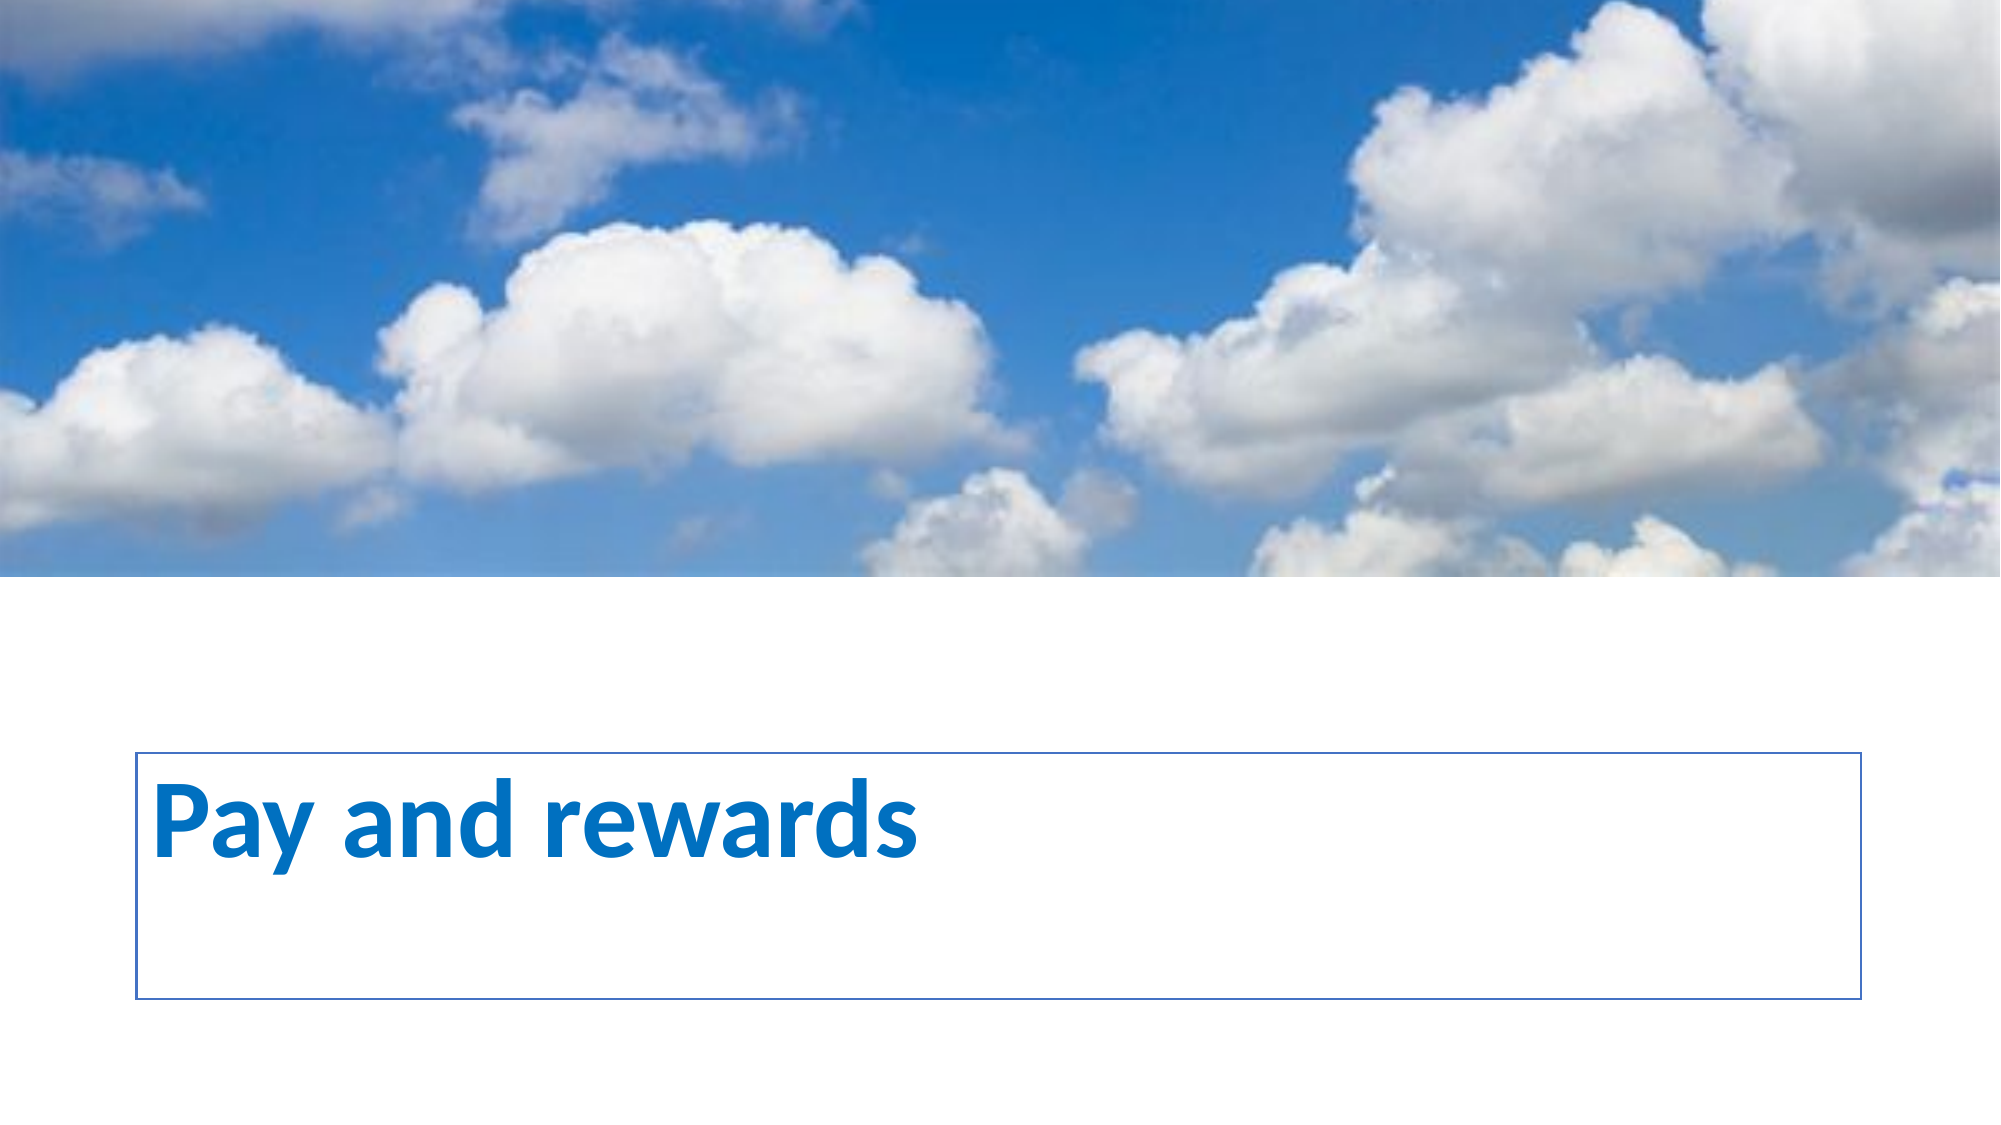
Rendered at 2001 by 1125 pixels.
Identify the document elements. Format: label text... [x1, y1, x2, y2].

list Pay and rewards [135, 752, 1862, 1000]
picture [0, 0, 2000, 577]
